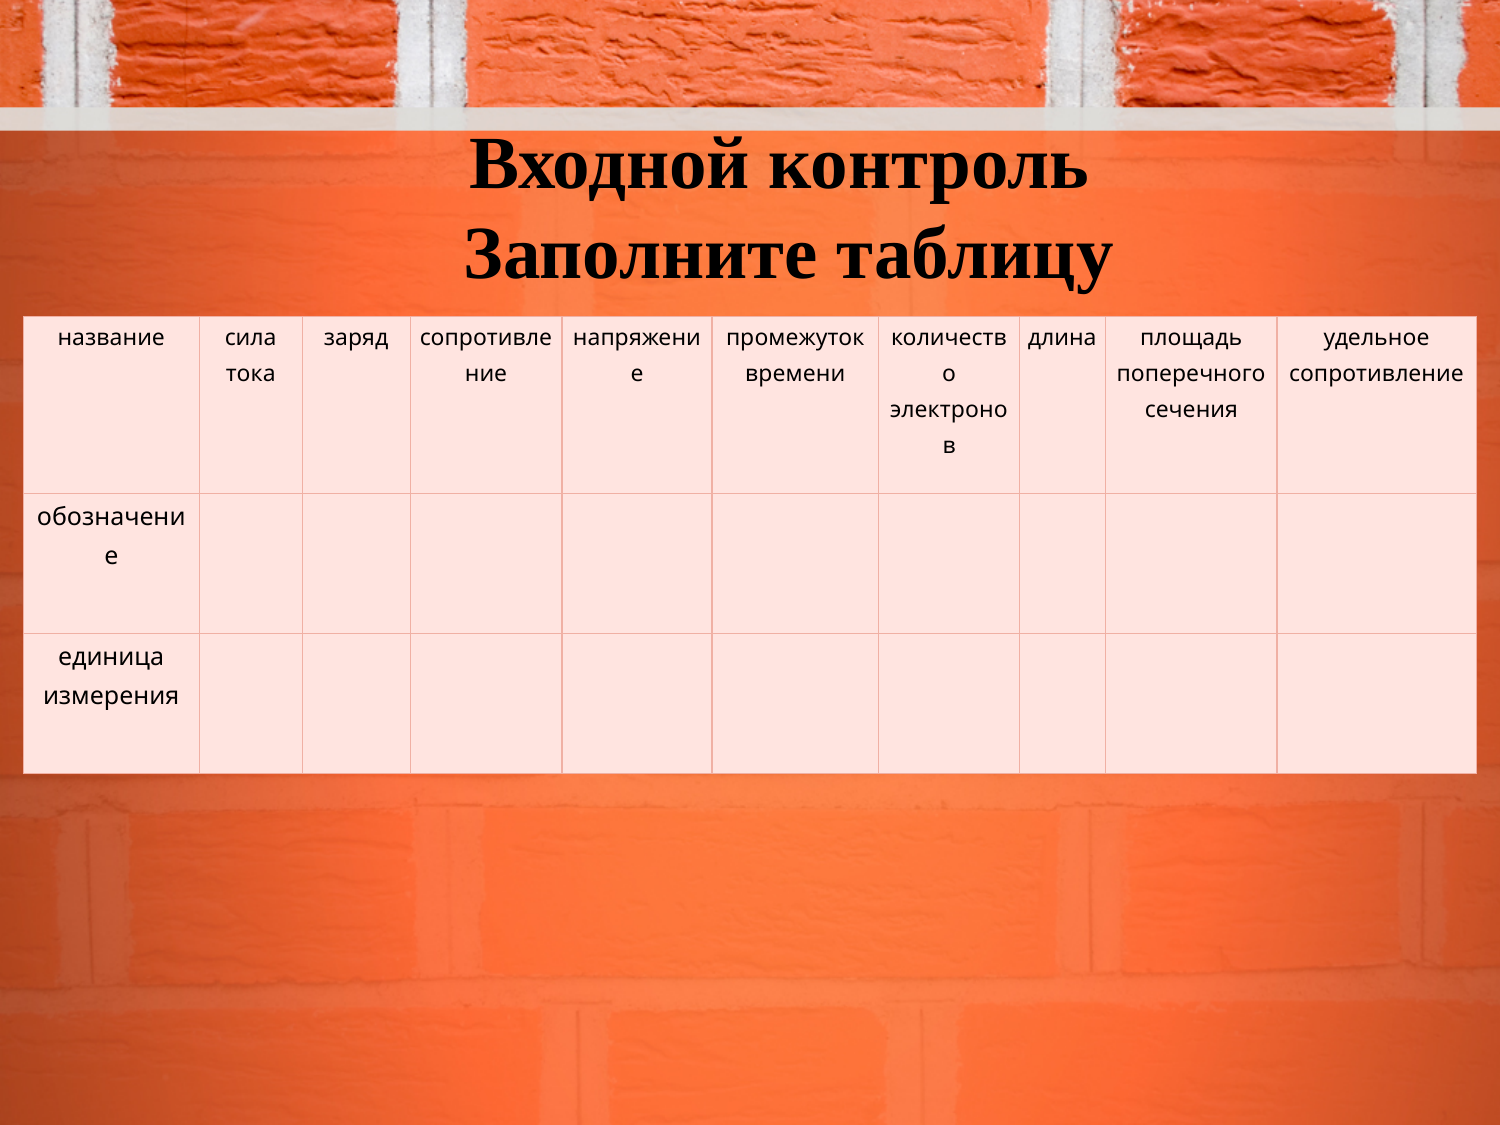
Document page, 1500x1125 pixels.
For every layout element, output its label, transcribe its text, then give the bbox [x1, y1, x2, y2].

table_header удельное сопротивление [1278, 317, 1476, 493]
table_header количество электронов [879, 317, 1019, 493]
picture [0, 0, 1500, 1125]
table_cell [411, 634, 561, 773]
table_header сила тока [200, 317, 302, 493]
table_header промежуток времени [713, 317, 878, 493]
table_cell [879, 494, 1019, 633]
table_cell единица измерения [24, 634, 199, 773]
table_cell [1106, 494, 1276, 633]
table_cell [1020, 494, 1105, 633]
table_cell [200, 494, 302, 633]
table_cell [879, 634, 1019, 773]
table_cell [411, 494, 561, 633]
table_cell [713, 634, 878, 773]
text_box Входной контроль Заполните таблицу [448, 106, 1129, 302]
table_cell [1106, 634, 1276, 773]
table_cell [713, 494, 878, 633]
table_cell [200, 634, 302, 773]
table_header заряд [303, 317, 410, 493]
table_cell [563, 634, 711, 773]
table_cell [1278, 494, 1476, 633]
table_cell [1020, 634, 1105, 773]
table_header название [24, 317, 199, 493]
table_header сопротивление [411, 317, 561, 493]
table_cell [303, 494, 410, 633]
table_cell обозначение [24, 494, 199, 633]
table_header площадь поперечного сечения [1106, 317, 1276, 493]
table_header длина [1020, 317, 1105, 493]
table_cell [563, 494, 711, 633]
table_cell [303, 634, 410, 773]
table_header напряжение [563, 317, 711, 493]
table_cell [1278, 634, 1476, 773]
